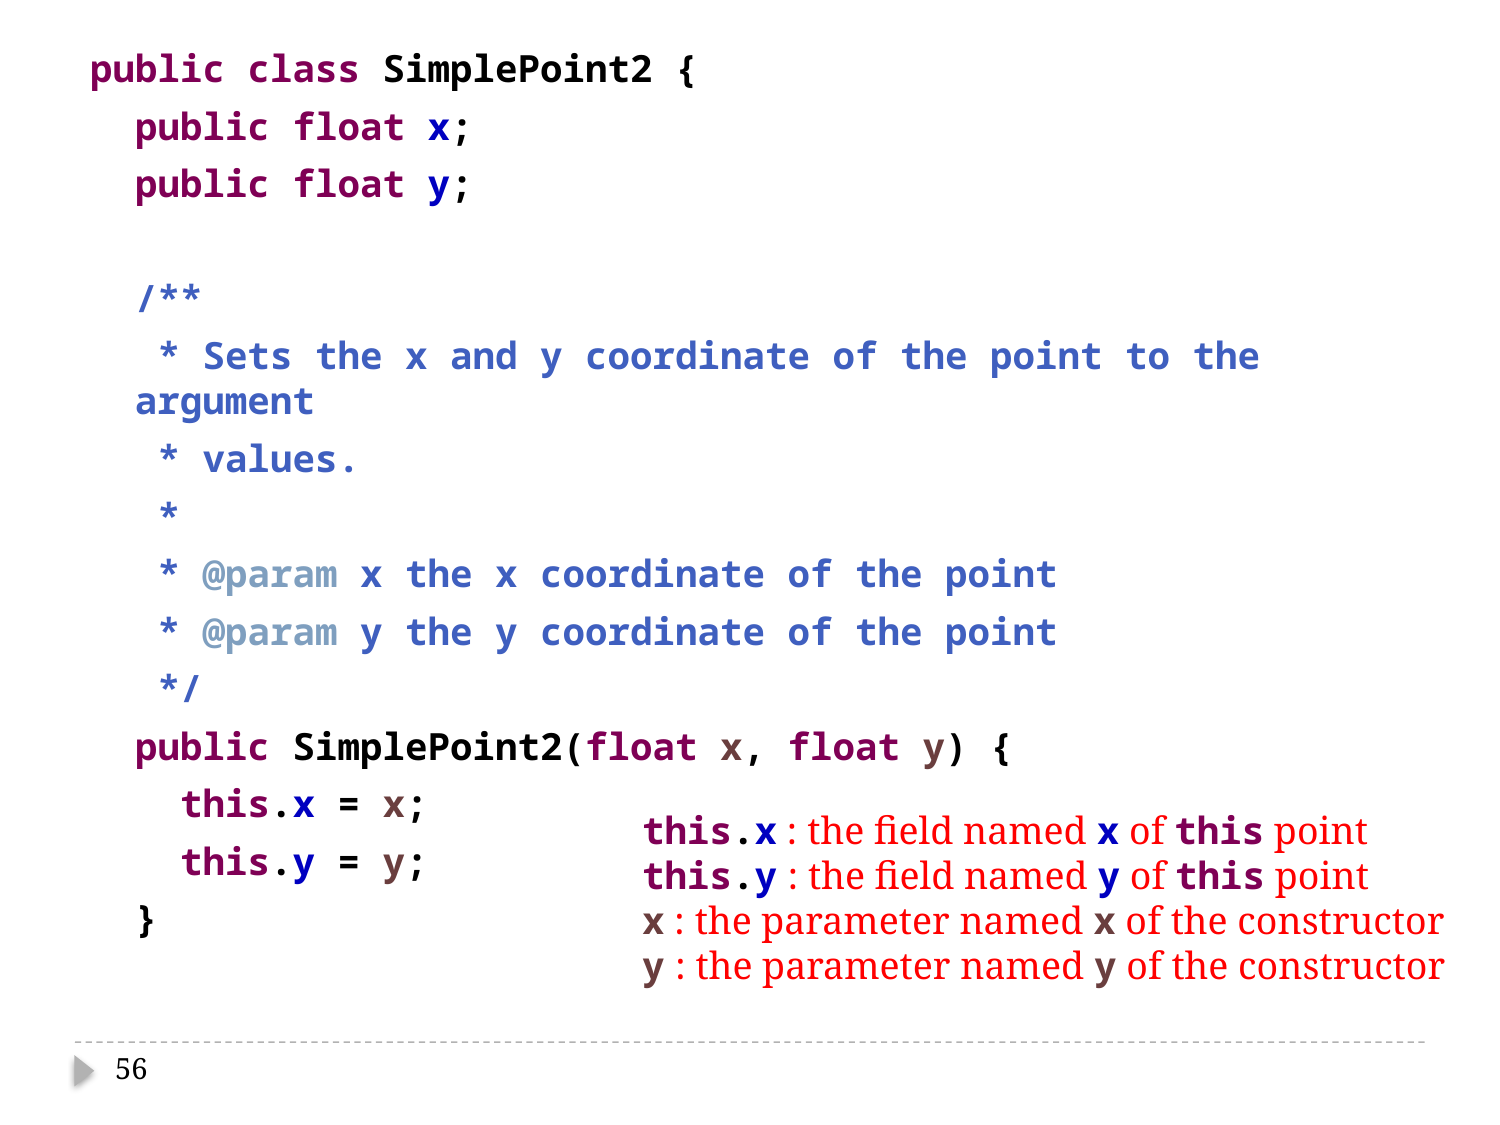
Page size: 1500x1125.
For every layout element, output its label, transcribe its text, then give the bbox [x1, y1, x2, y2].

list public class SimplePoint2 { public float x; public float y; /** * Sets the x and y coordinate of the point to the argument * values. * * @param x the x coordinate of the point * @param y the y coordinate of the point */ public SimplePoint2(float x, float y) { this.x = x; this.y = y; } [74, 37, 1426, 1011]
slide_number 56 [100, 1042, 426, 1103]
text_box this.x : the field named x of this point this.y : the field named y of this point x : the parameter named x of the constructor y : the parameter named y of the constructor [627, 799, 1461, 995]
